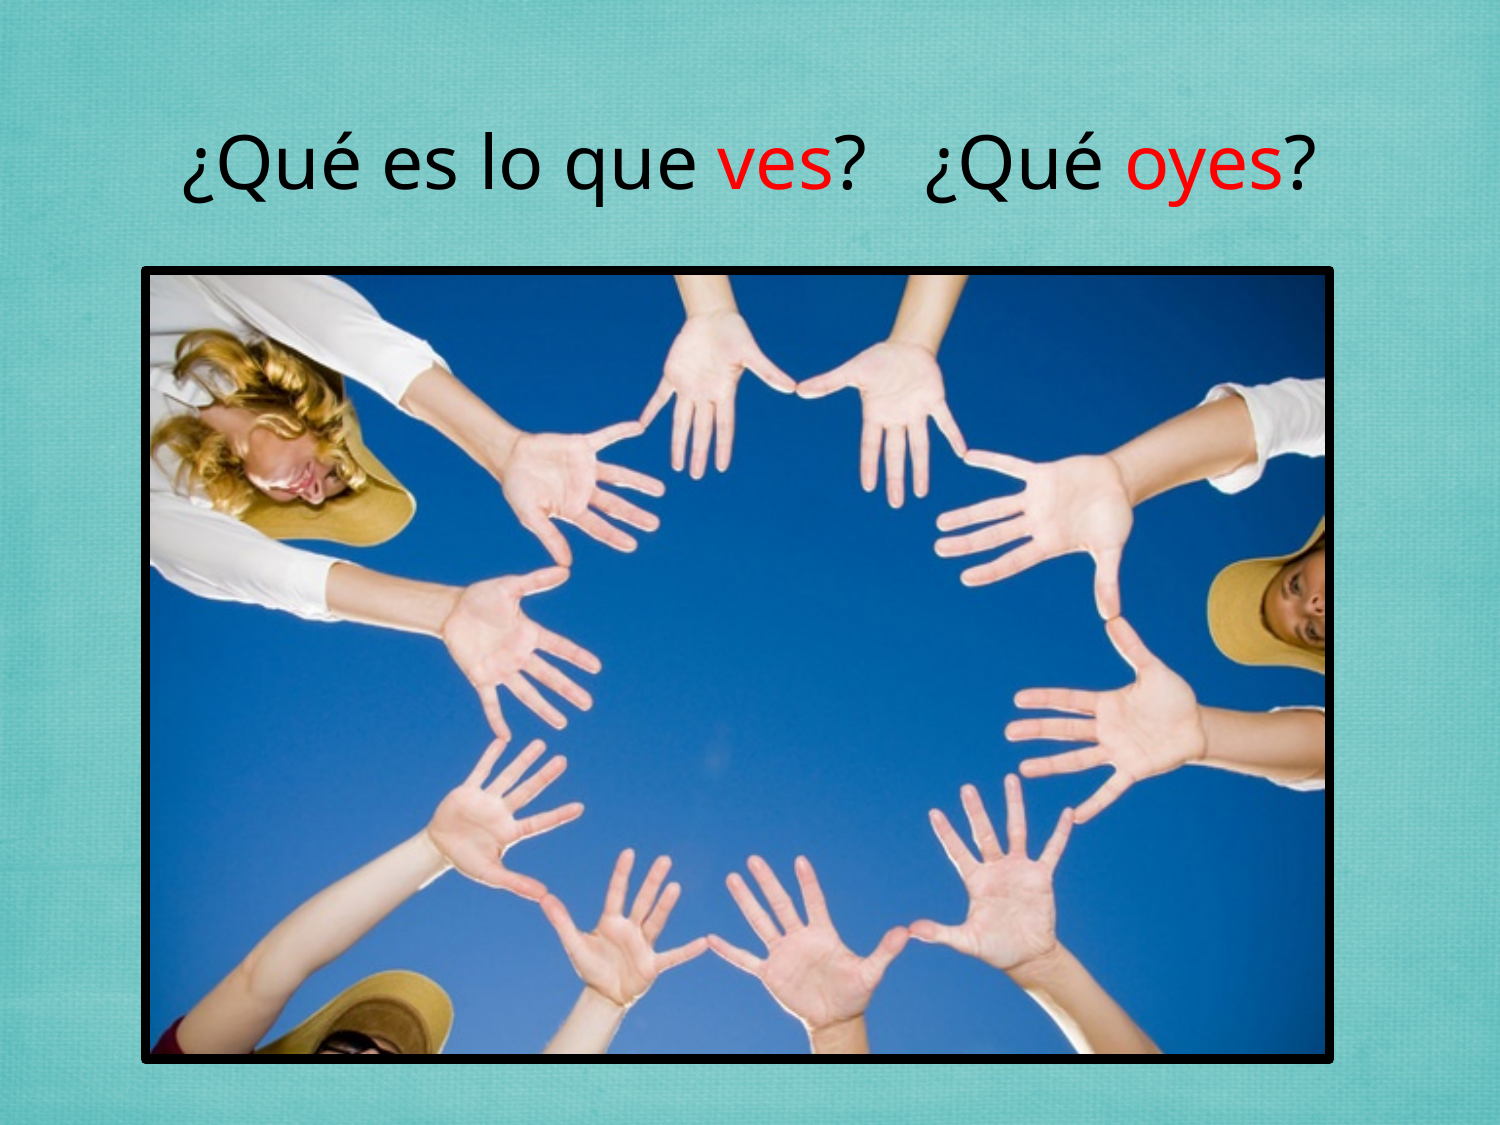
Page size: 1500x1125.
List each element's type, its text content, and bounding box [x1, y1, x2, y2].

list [149, 274, 1326, 1055]
title ¿Qué es lo que ves? ¿Qué oyes? [75, 45, 1425, 275]
picture [0, 0, 1500, 1125]
